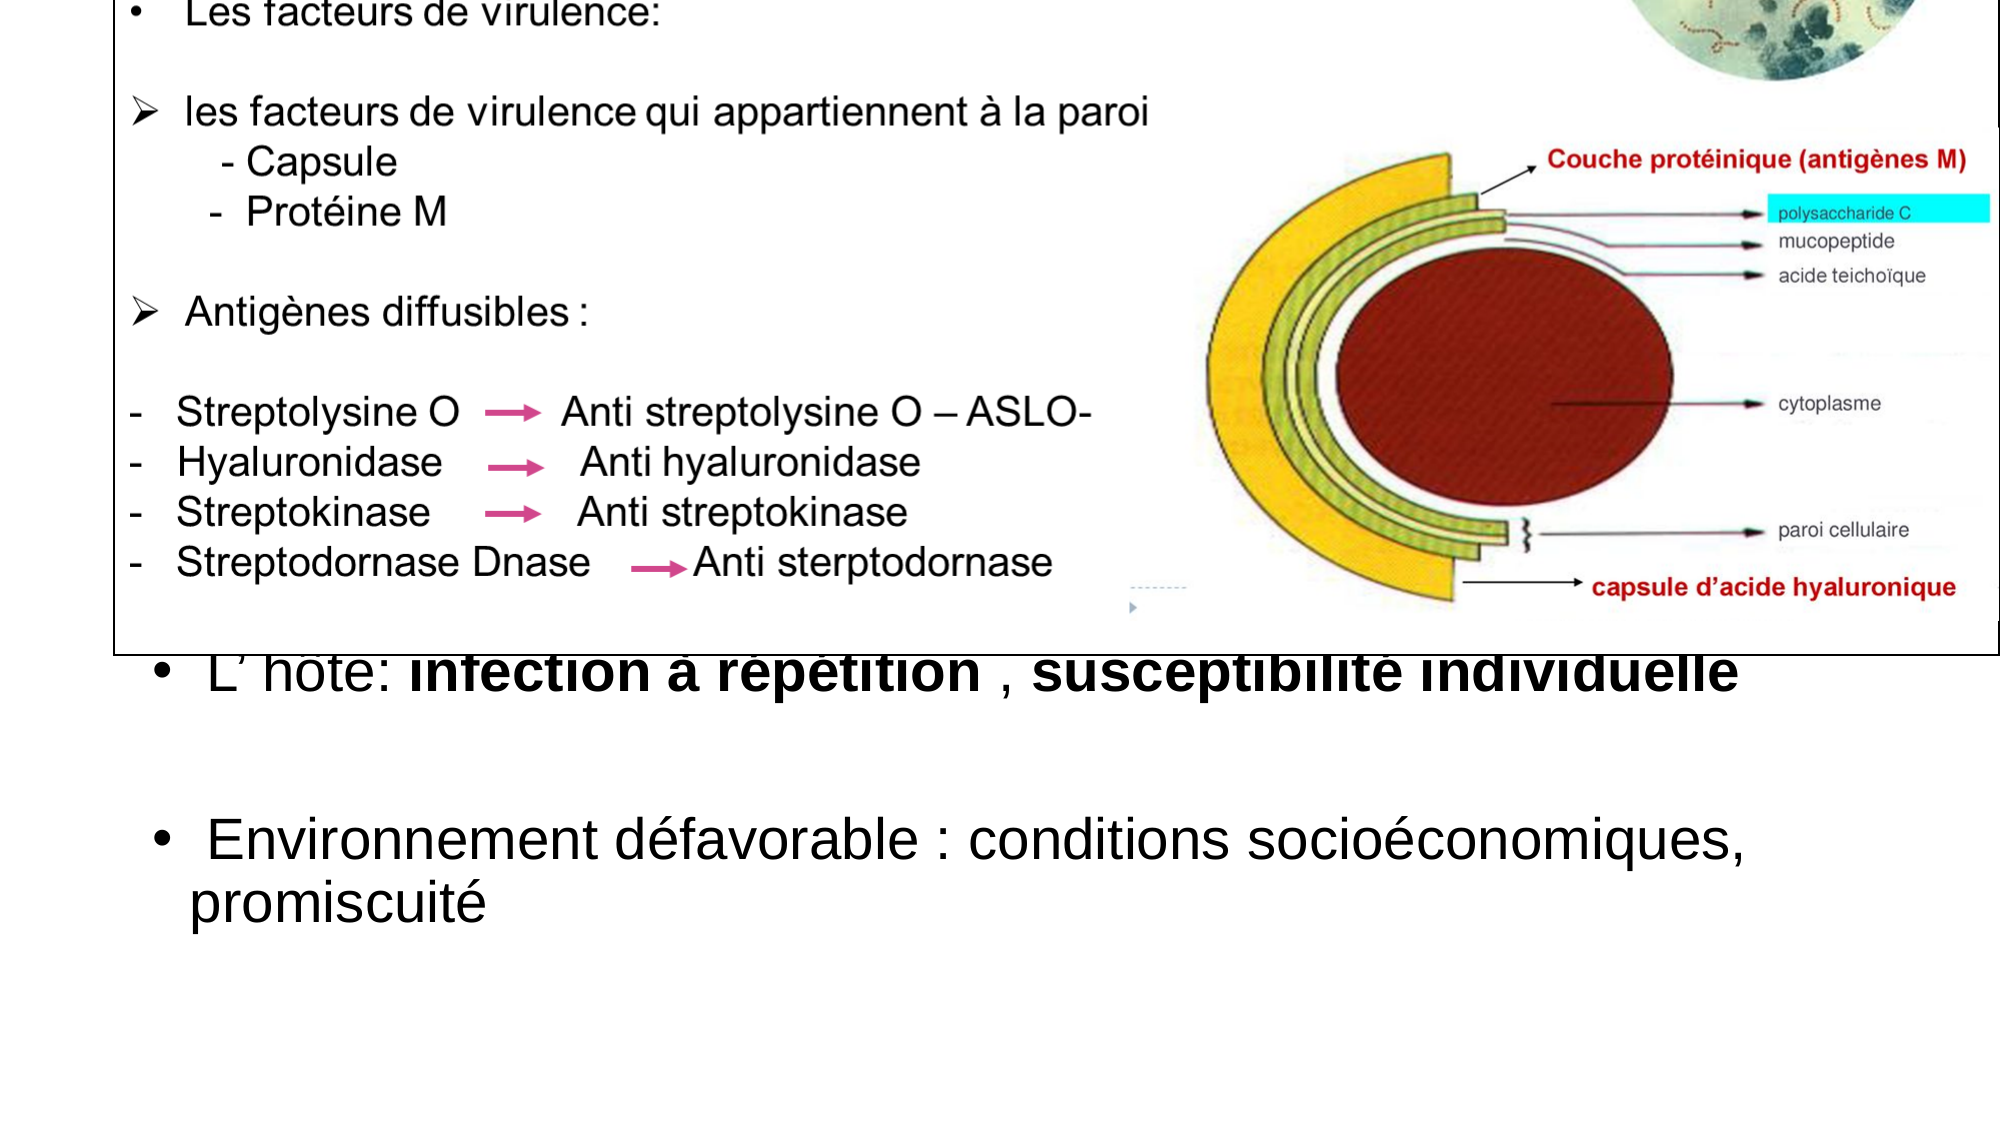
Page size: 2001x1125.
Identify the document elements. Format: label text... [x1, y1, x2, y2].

list Le germe : Streptocoque béta hémolytique du groupe A L’infection: atteinte pharyngée L’ hôte: infection à répétition , susceptibilité individuelle Environnement défavorable : conditions socioéconomiques, promiscuité [137, 663, 1863, 1014]
picture [103, 0, 2000, 656]
